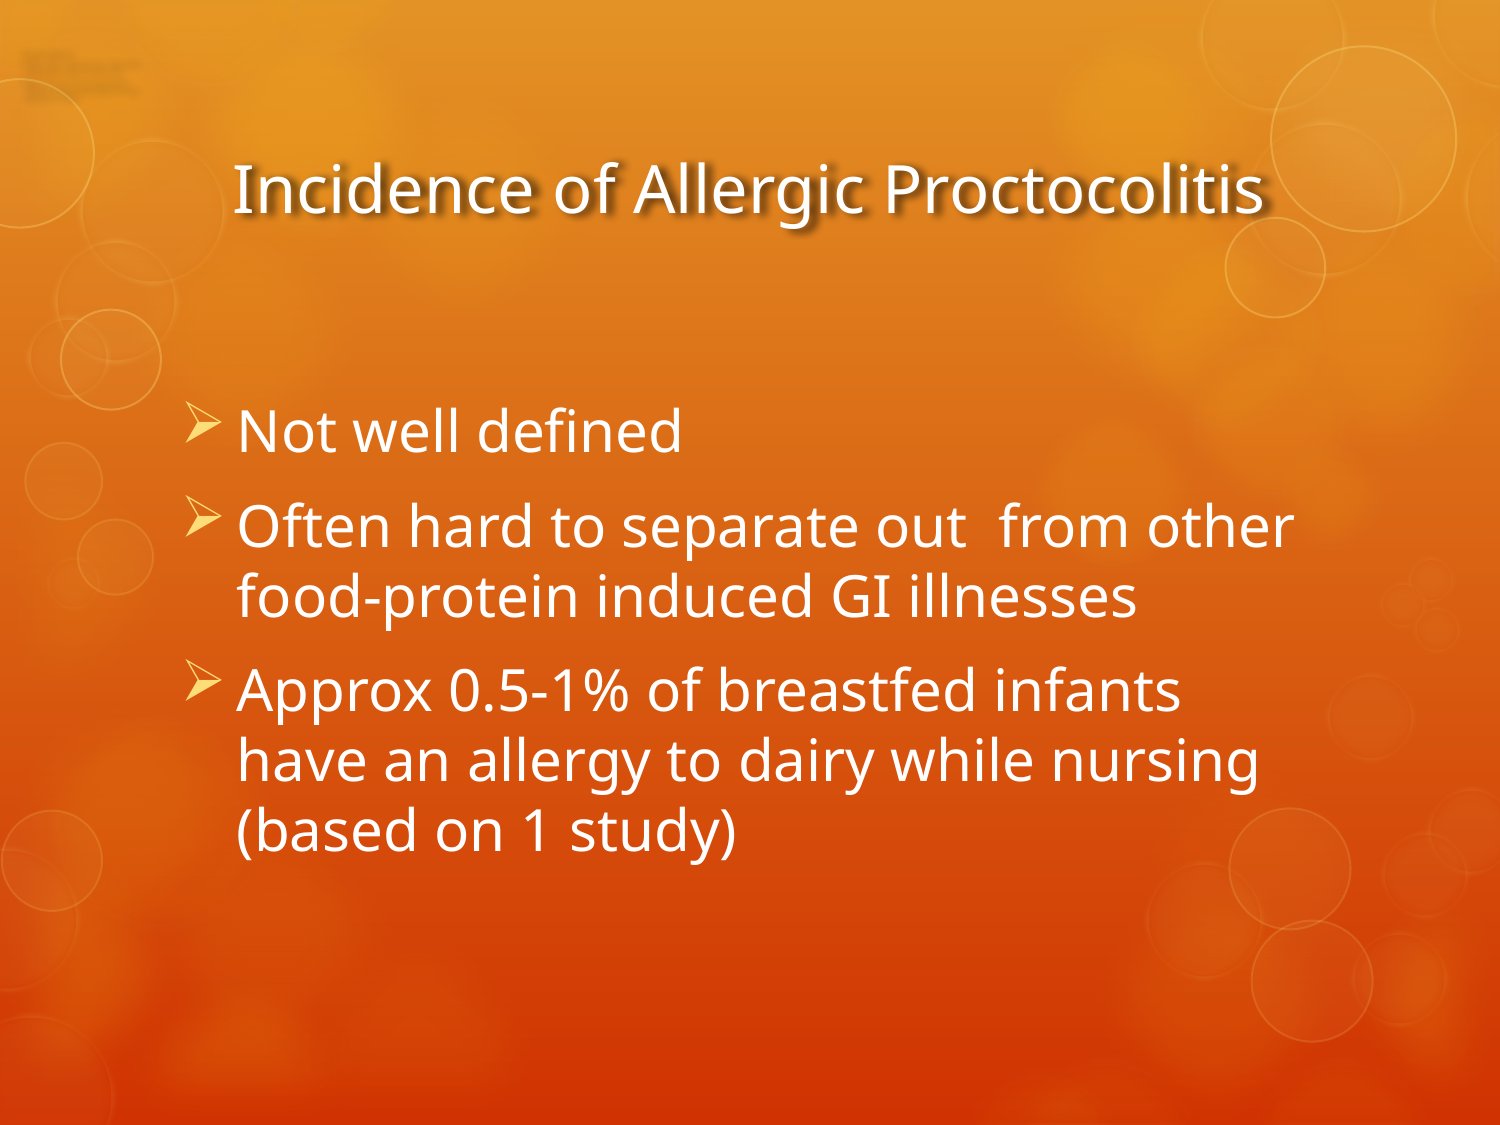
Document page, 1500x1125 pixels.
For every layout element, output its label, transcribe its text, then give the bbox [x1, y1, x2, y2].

list Not well defined Often hard to separate out from other food-protein induced GI illnesses Approx 0.5-1% of breastfed infants have an allergy to dairy while nursing (based on 1 study) [165, 296, 1335, 962]
title Incidence of Allergic Proctocolitis [165, 110, 1335, 263]
